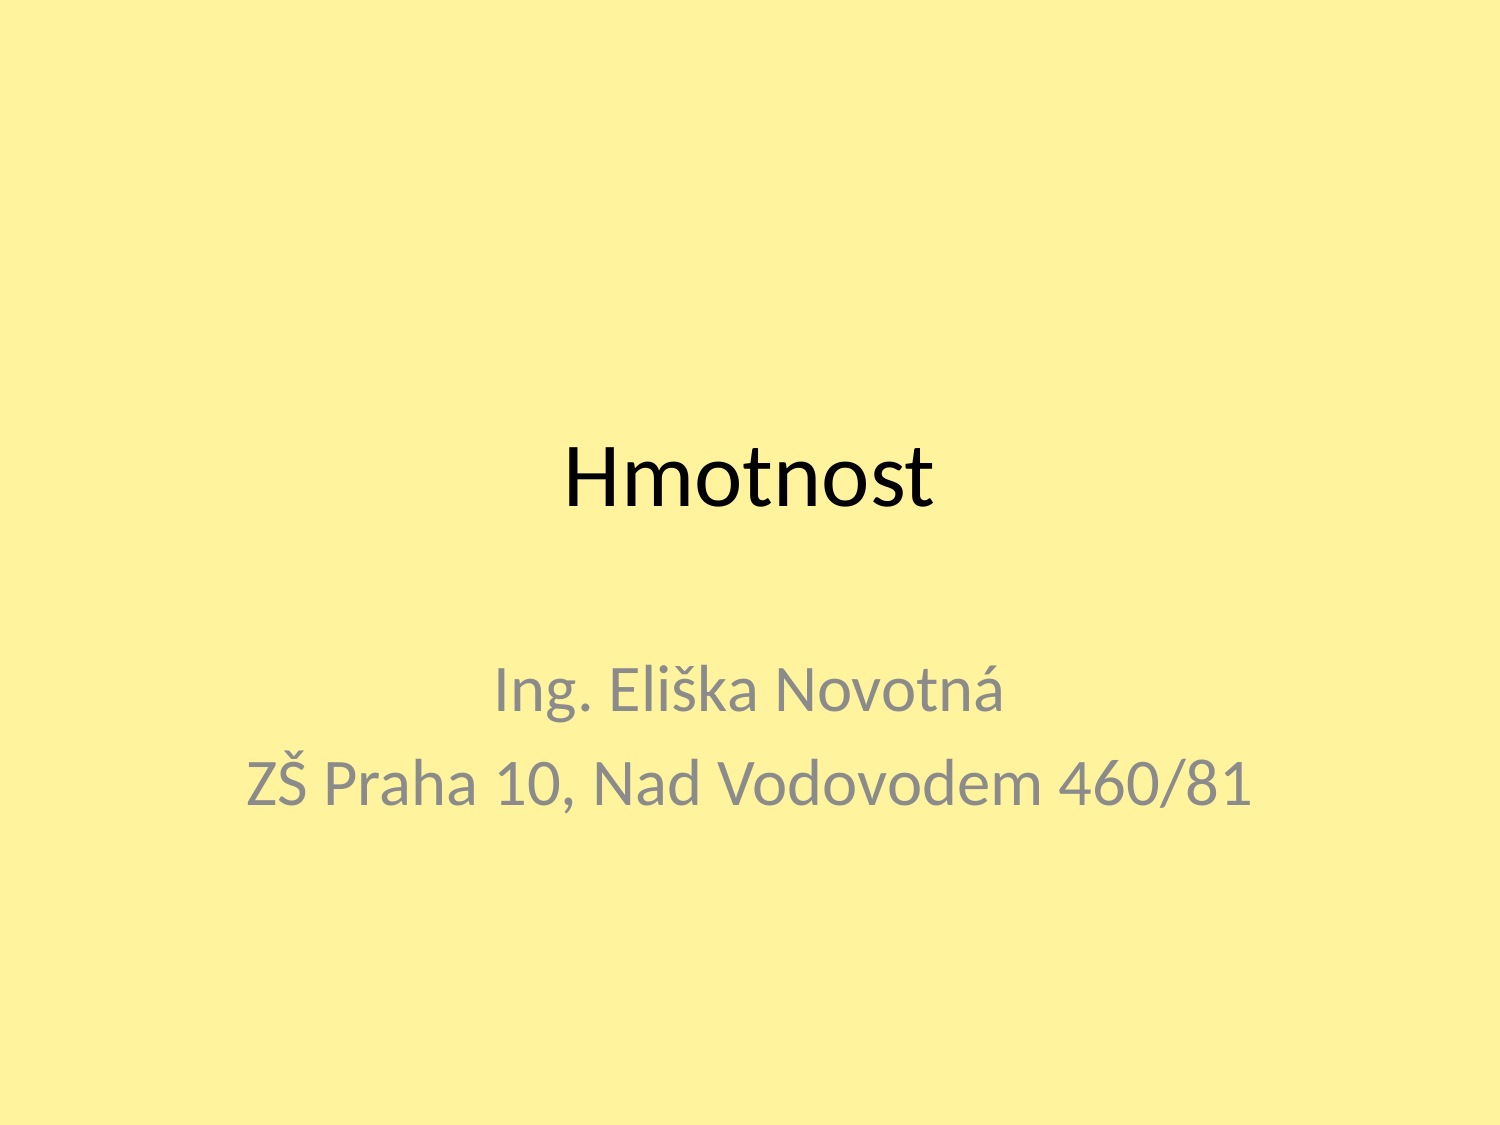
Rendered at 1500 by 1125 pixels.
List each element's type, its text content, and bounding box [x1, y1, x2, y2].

title Hmotnost [112, 349, 1388, 591]
subtitle Ing. Eliška Novotná ZŠ Praha 10, Nad Vodovodem 460/81 [225, 637, 1275, 925]
